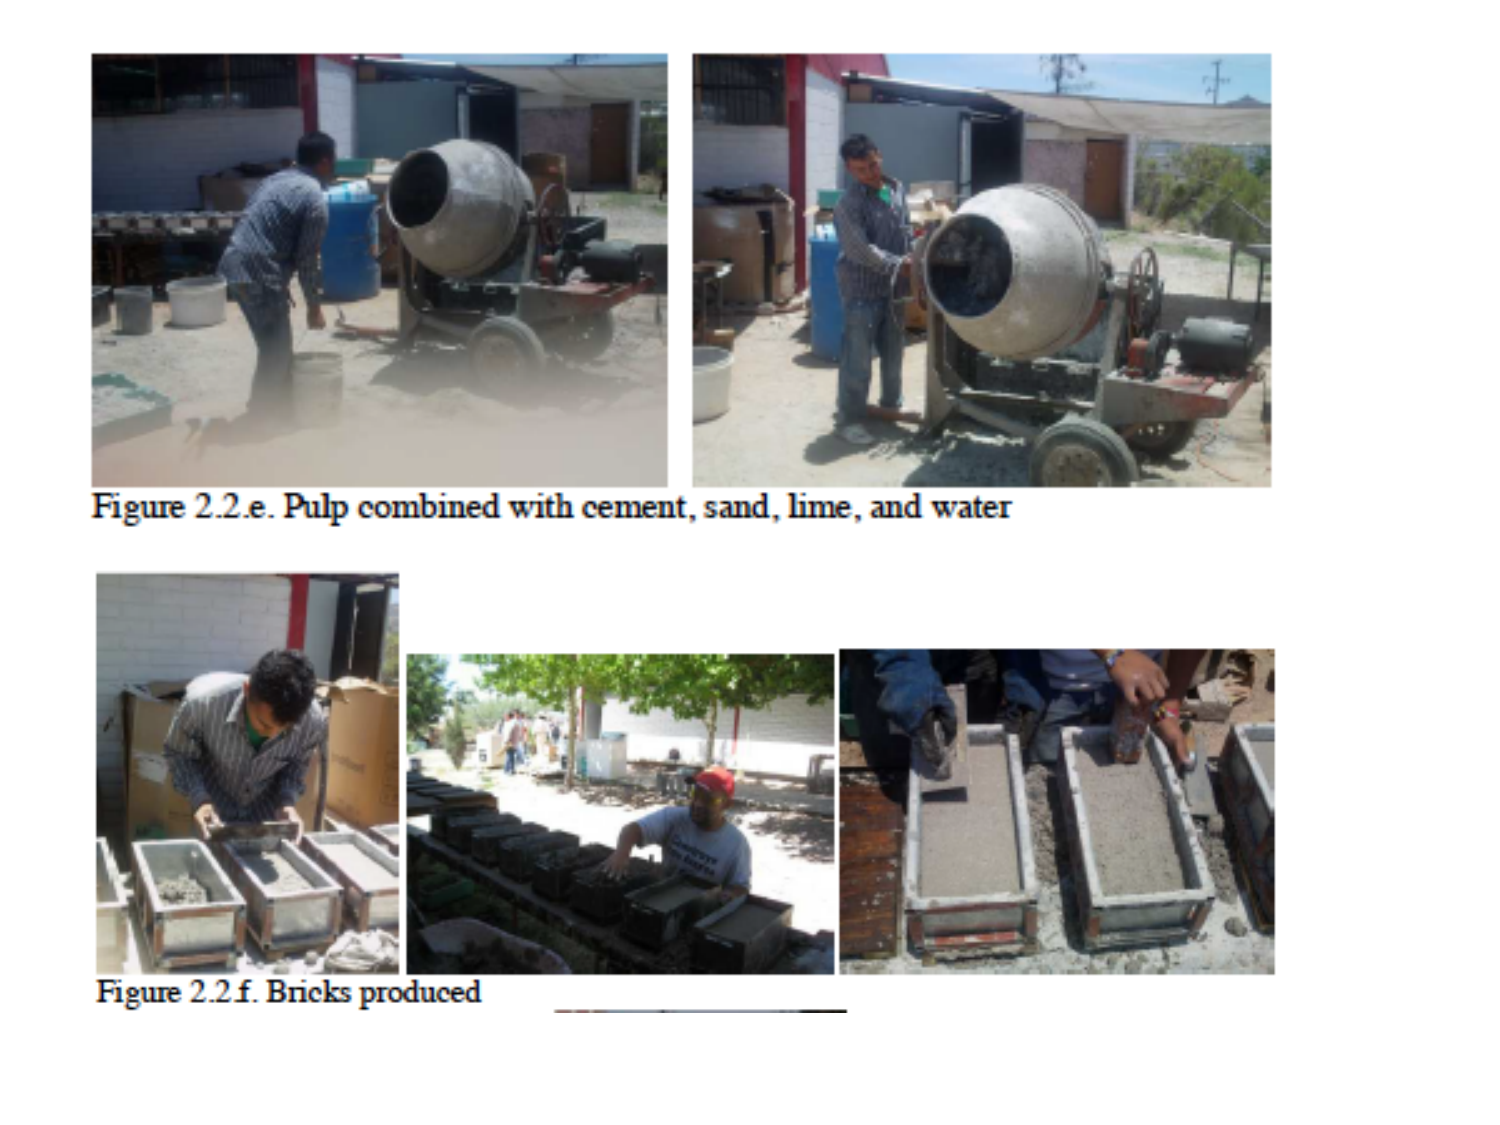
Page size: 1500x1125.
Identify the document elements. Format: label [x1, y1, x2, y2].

picture [87, 562, 1293, 1013]
picture [87, 49, 1275, 538]
